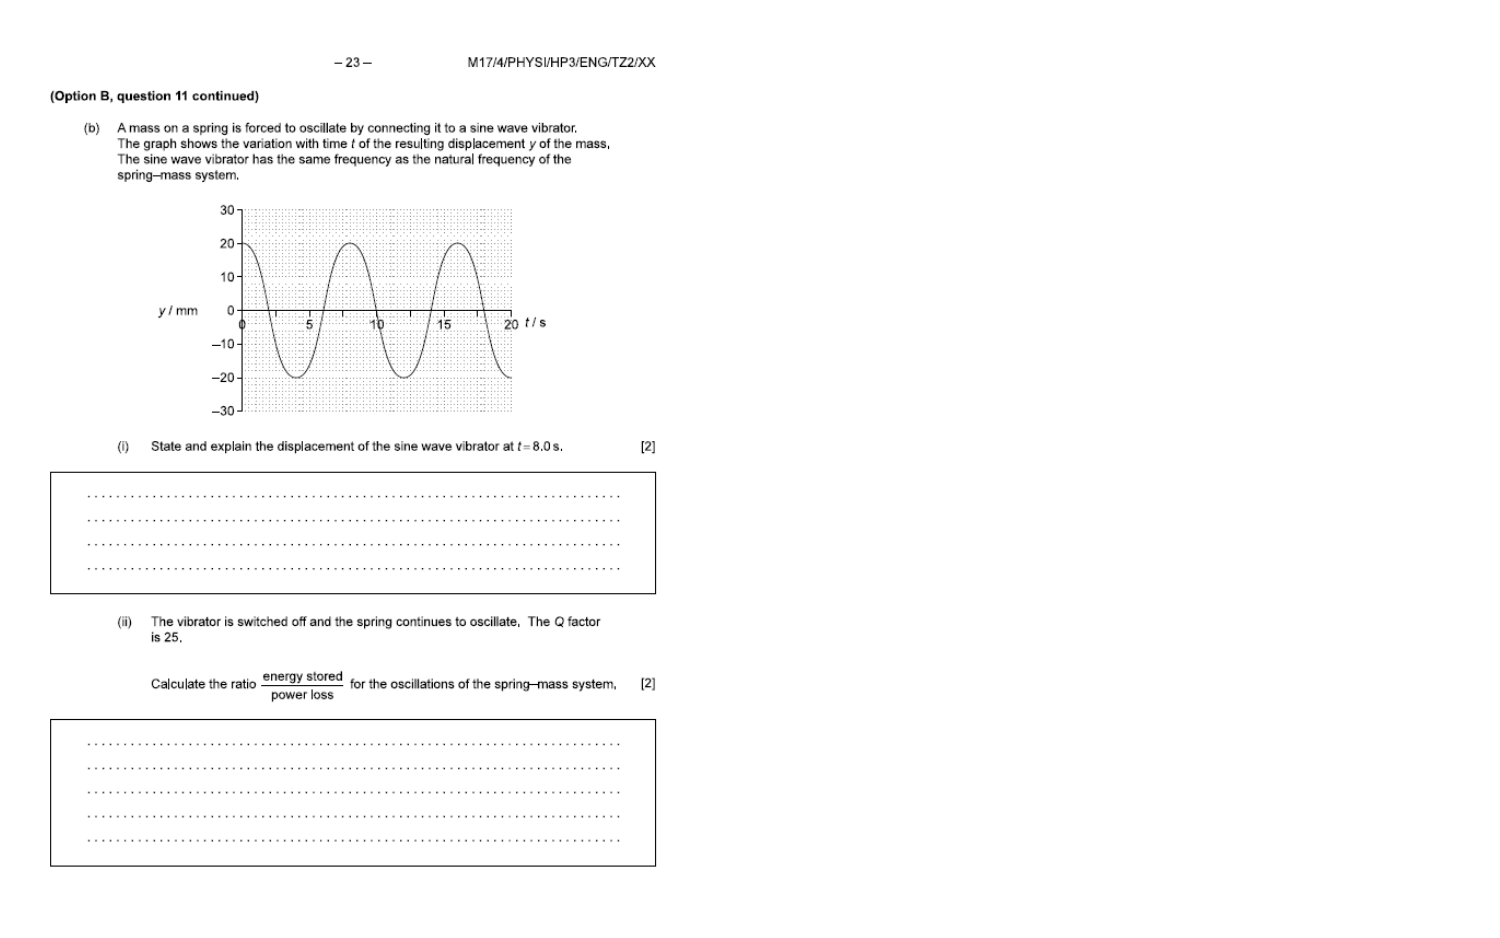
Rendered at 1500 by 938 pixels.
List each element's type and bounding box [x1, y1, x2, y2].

picture [37, 43, 666, 882]
